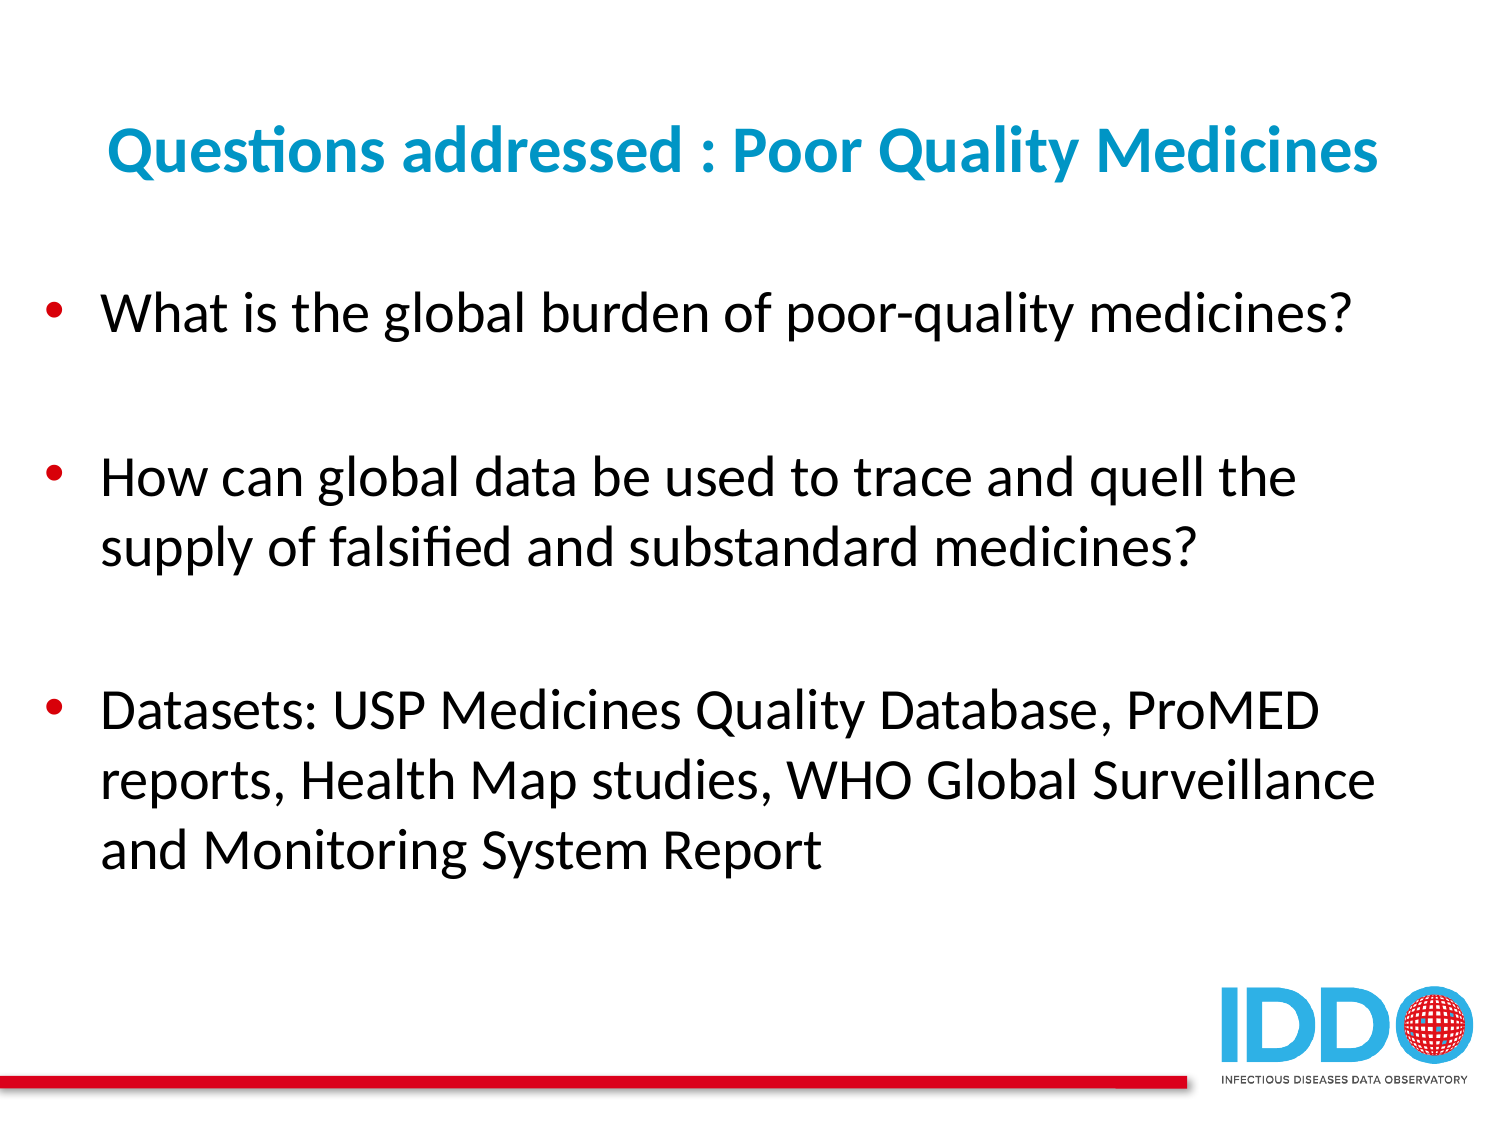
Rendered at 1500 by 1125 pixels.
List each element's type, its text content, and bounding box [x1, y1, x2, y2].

title Questions addressed : Poor Quality Medicines [29, 45, 1459, 267]
picture [1210, 975, 1483, 1095]
list What is the global burden of poor-quality medicines? How can global data be used to trace and quell the supply of falsified and substandard medicines? Datasets: USP Medicines Quality Database, ProMED reports, Health Map studies, WHO Global Surveillance and Monitoring System Report [29, 267, 1459, 976]
